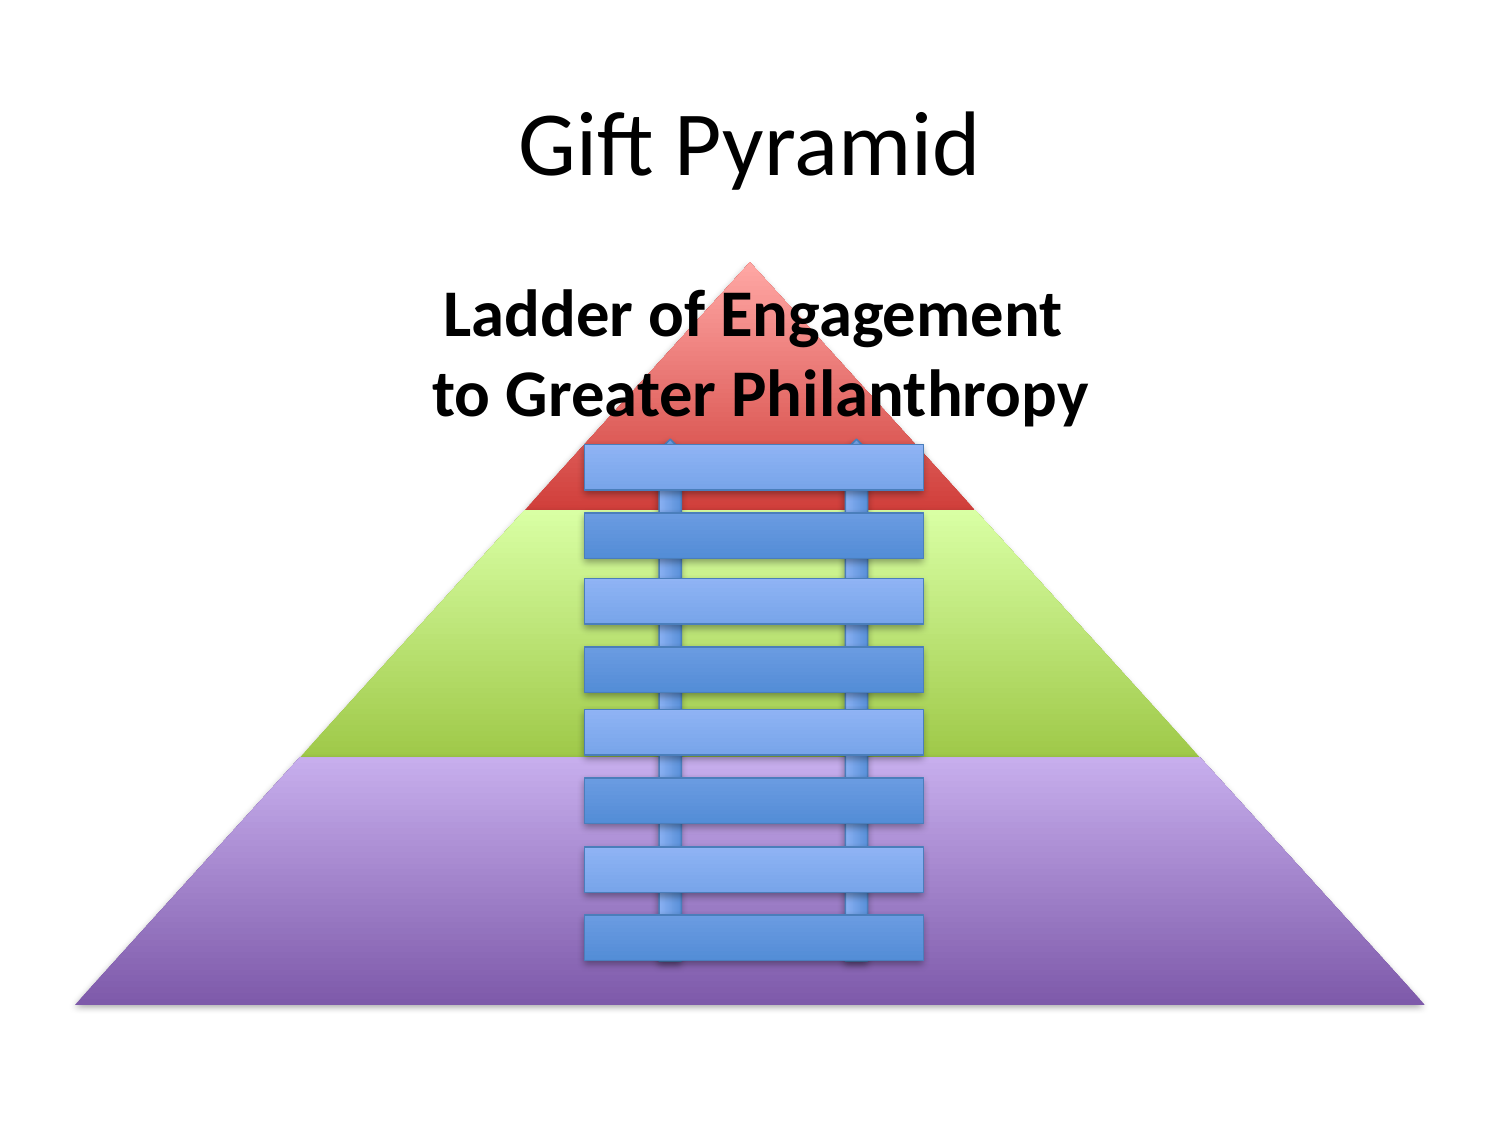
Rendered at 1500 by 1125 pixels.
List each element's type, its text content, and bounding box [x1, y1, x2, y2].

title Gift Pyramid [75, 45, 1425, 233]
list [74, 262, 1426, 1006]
